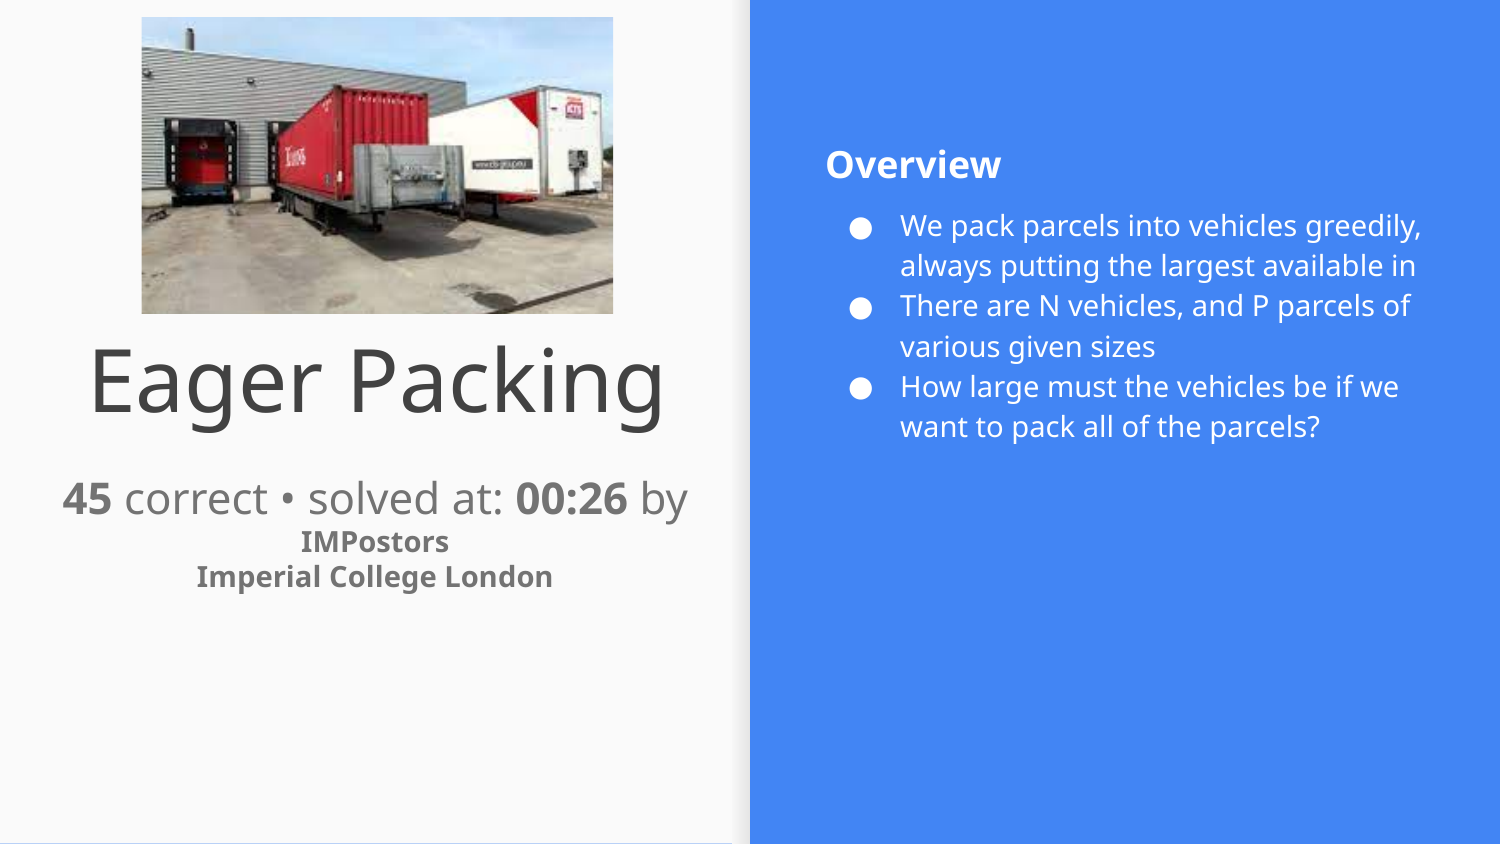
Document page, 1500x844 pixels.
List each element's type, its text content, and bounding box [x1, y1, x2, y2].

subtitle 45 correct • solved at: 00:26 by IMPostors Imperial College London [43, 455, 708, 711]
picture [141, 17, 614, 314]
title Eager Packing [0, 202, 787, 446]
list Overview We pack parcels into vehicles greedily, always putting the largest available in There are N vehicles, and P parcels of various given sizes How large must the vehicles be if we want to pack all of the parcels? [810, 118, 1440, 725]
